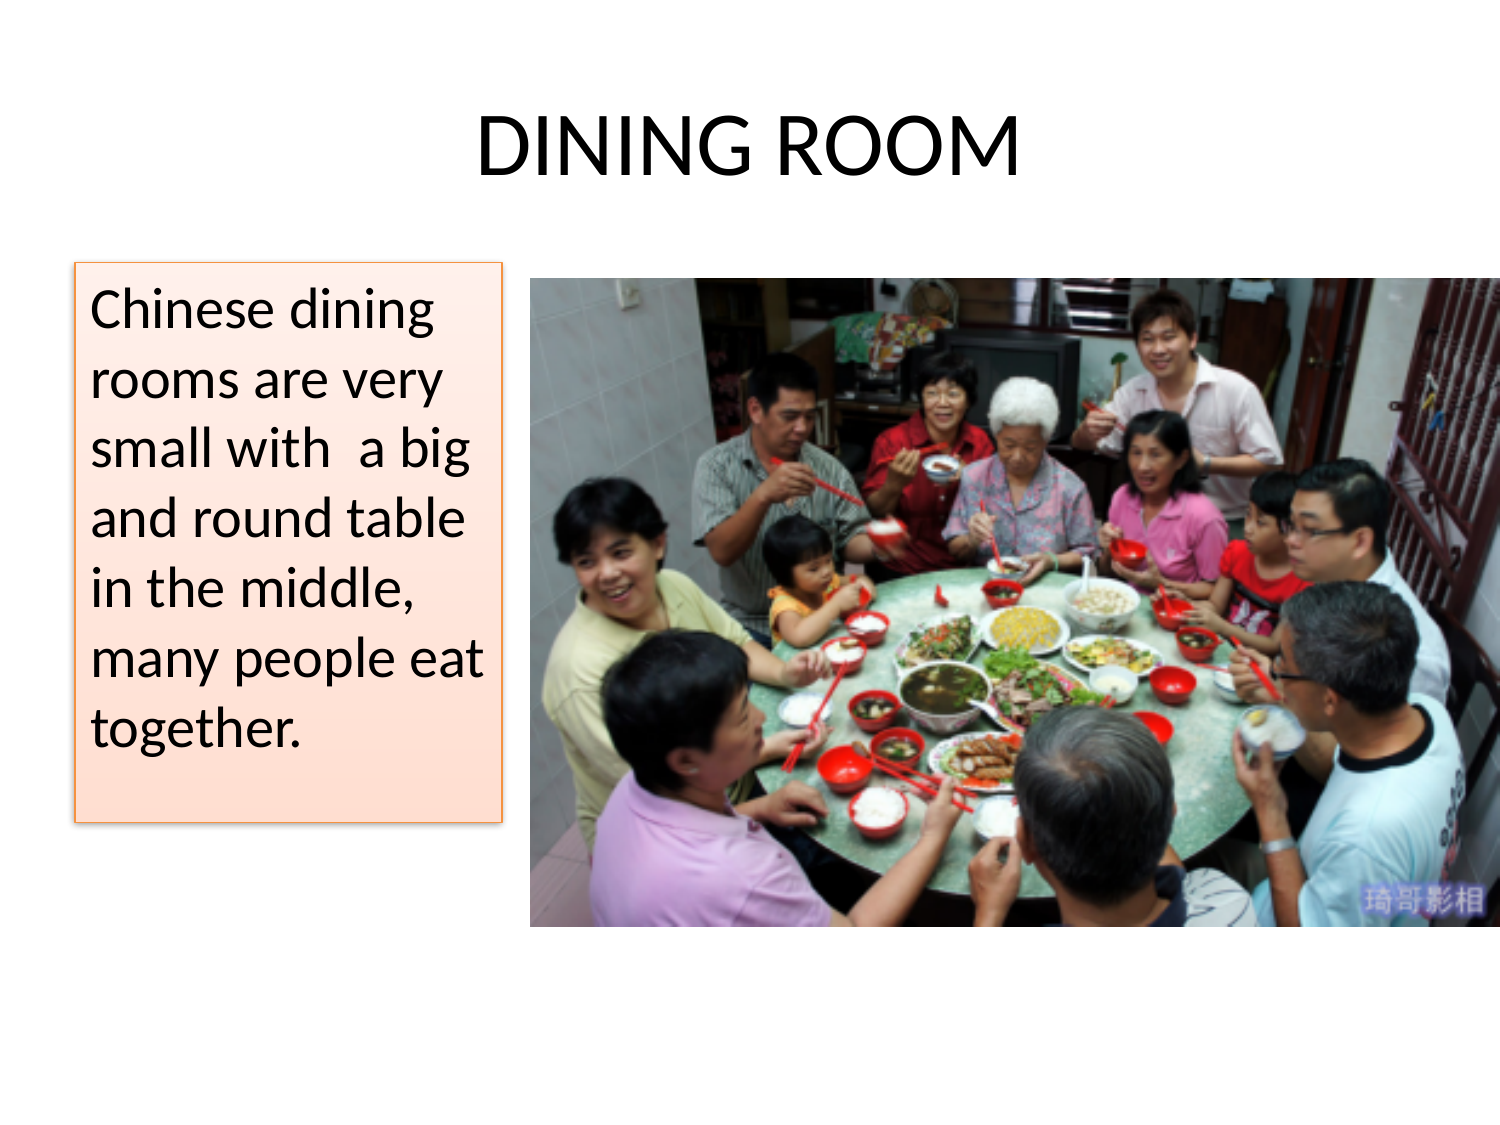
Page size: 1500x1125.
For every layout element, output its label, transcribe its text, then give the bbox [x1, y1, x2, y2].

list Chinese dining rooms are very small with a big and round table in the middle, many people eat together. [74, 262, 503, 823]
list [529, 278, 1500, 927]
title DINING ROOM [75, 45, 1425, 233]
